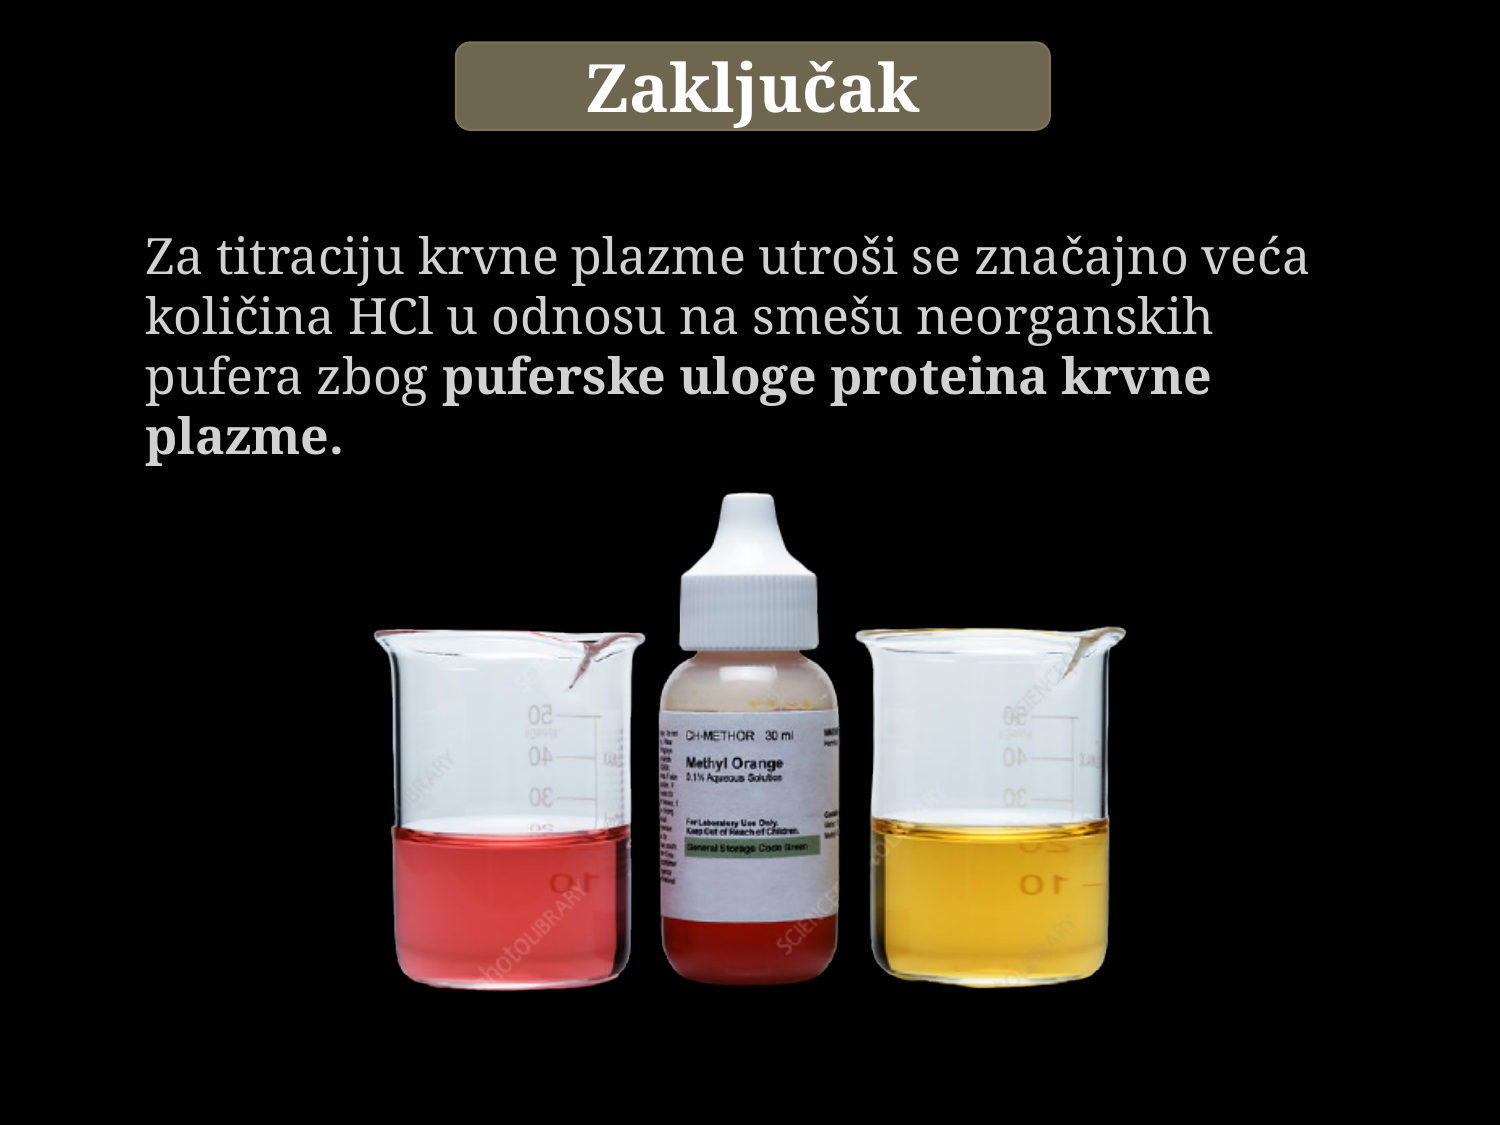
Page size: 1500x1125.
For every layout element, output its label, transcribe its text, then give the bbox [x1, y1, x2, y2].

text_box Za titraciju krvne plazme utroši se značajno veća količina HCl u odnosu na smešu neorganskih pufera zbog puferske uloge proteina krvne plazme. [130, 216, 1376, 473]
picture [258, 396, 1248, 1061]
text_box Zaključak [454, 41, 1051, 131]
